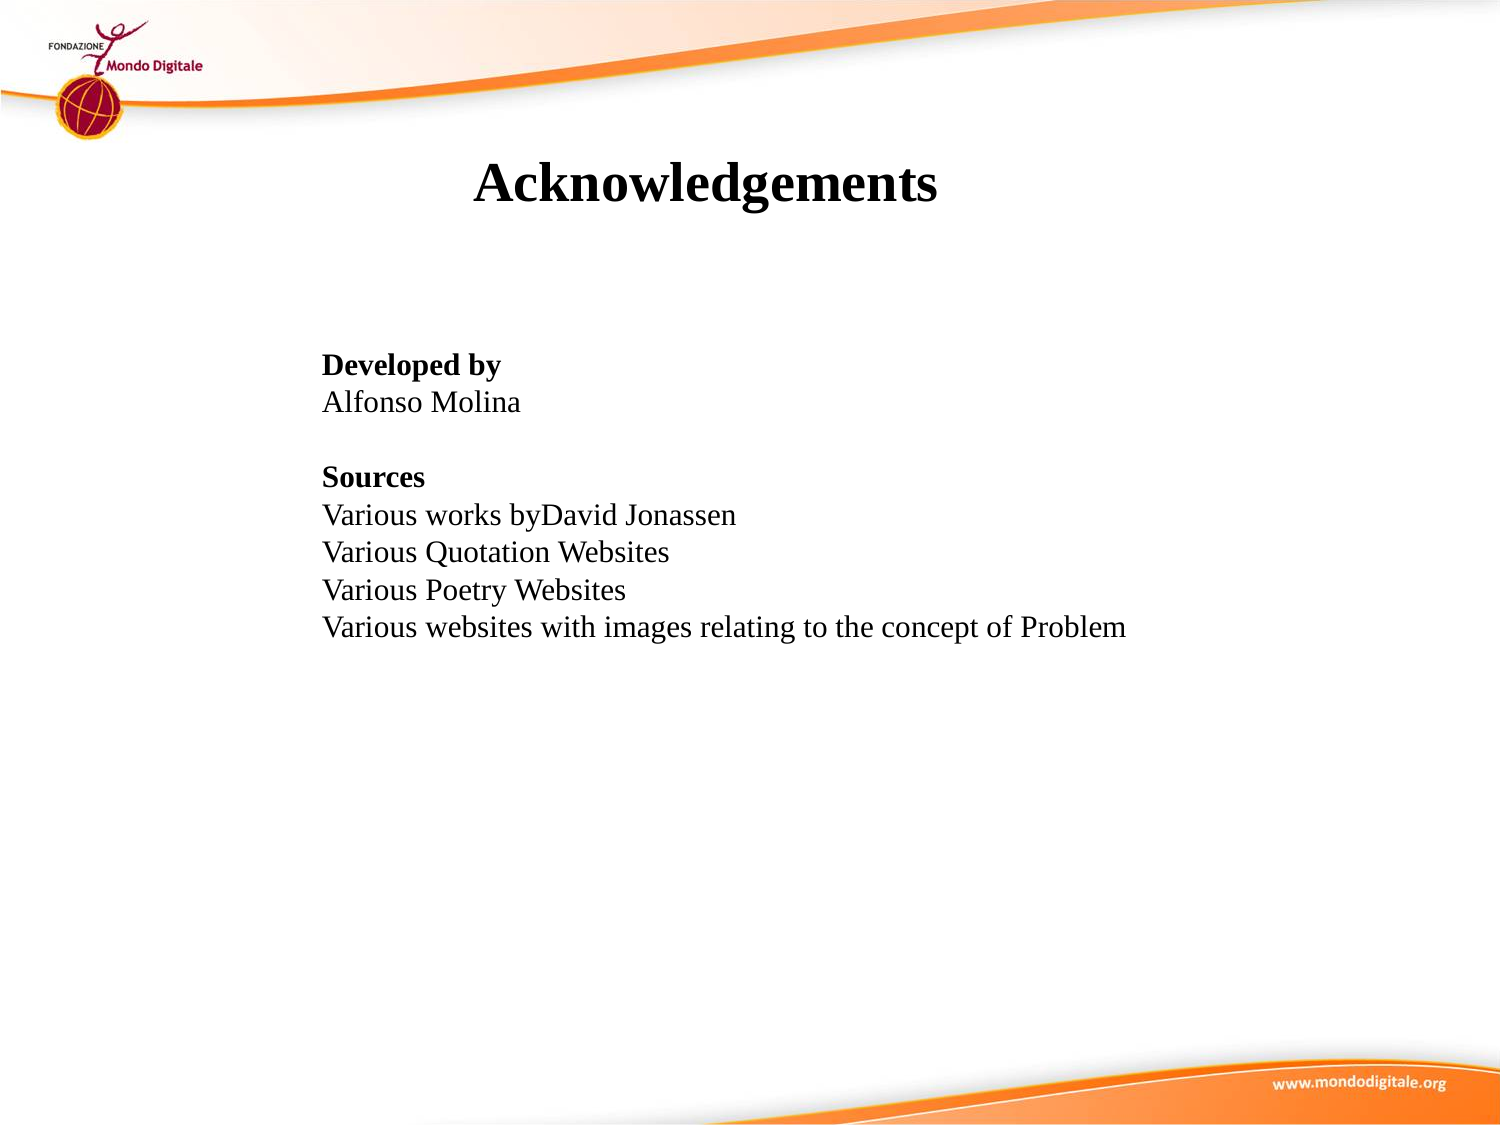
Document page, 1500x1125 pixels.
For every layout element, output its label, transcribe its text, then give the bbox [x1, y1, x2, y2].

subtitle Acknowledgements [312, 137, 1100, 257]
picture [0, 0, 1500, 1125]
text_box Developed by Alfonso Molina Sources Various works byDavid Jonassen Various Quotation Websites Various Poetry Websites Various websites with images relating to the concept of Problem [307, 336, 1143, 652]
